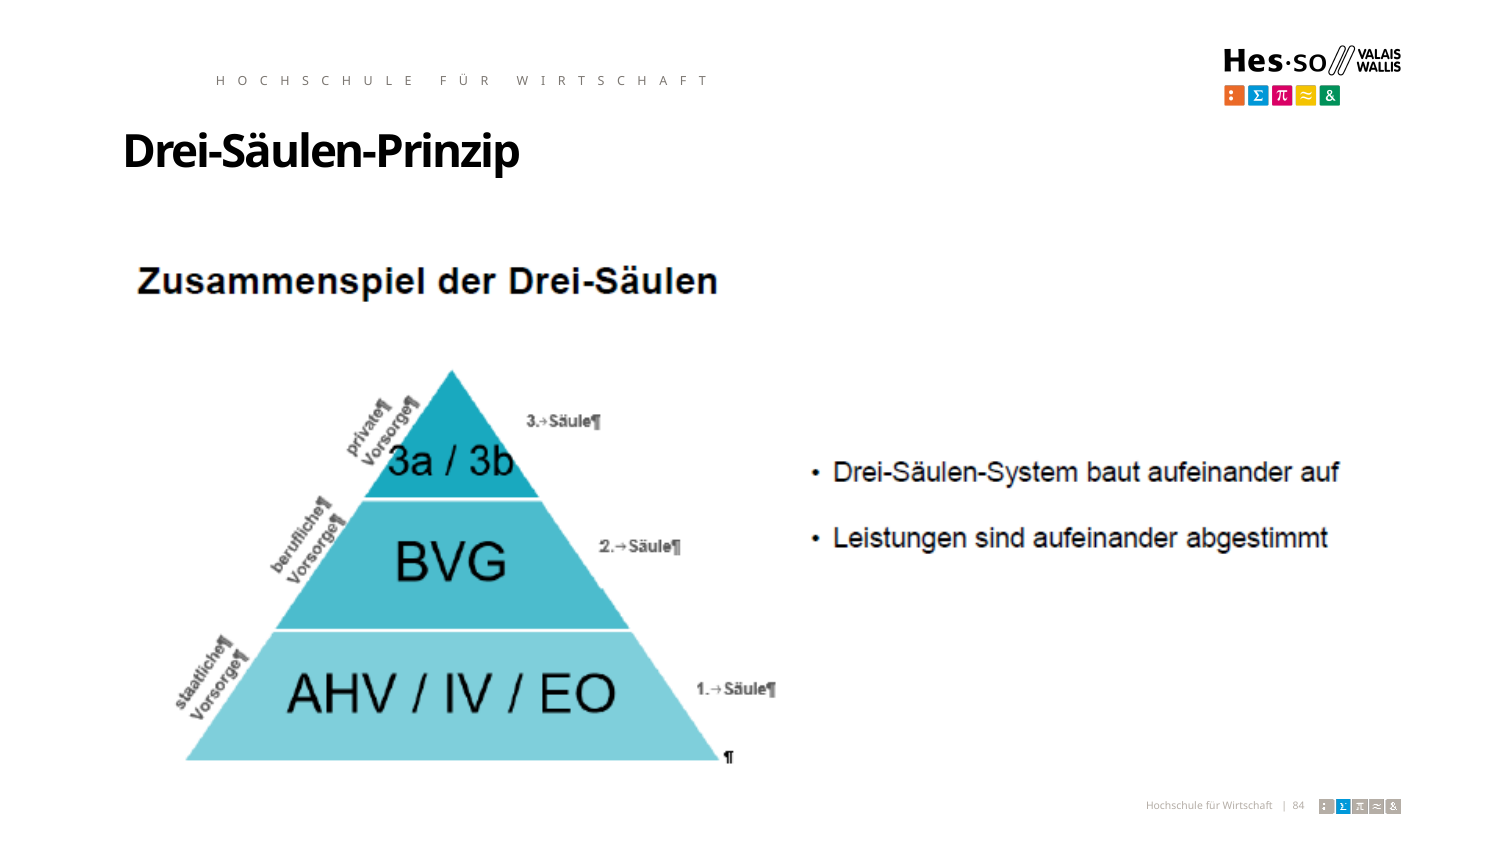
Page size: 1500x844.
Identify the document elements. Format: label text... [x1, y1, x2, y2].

picture [1351, 799, 1401, 814]
picture [1224, 45, 1401, 106]
picture [114, 255, 1386, 781]
picture [1319, 799, 1336, 814]
text_box HOCHSCHULE FÜR WIRTSCHAFT [200, 62, 906, 96]
text_box Drei-Säulen-Prinzip [107, 114, 1217, 216]
